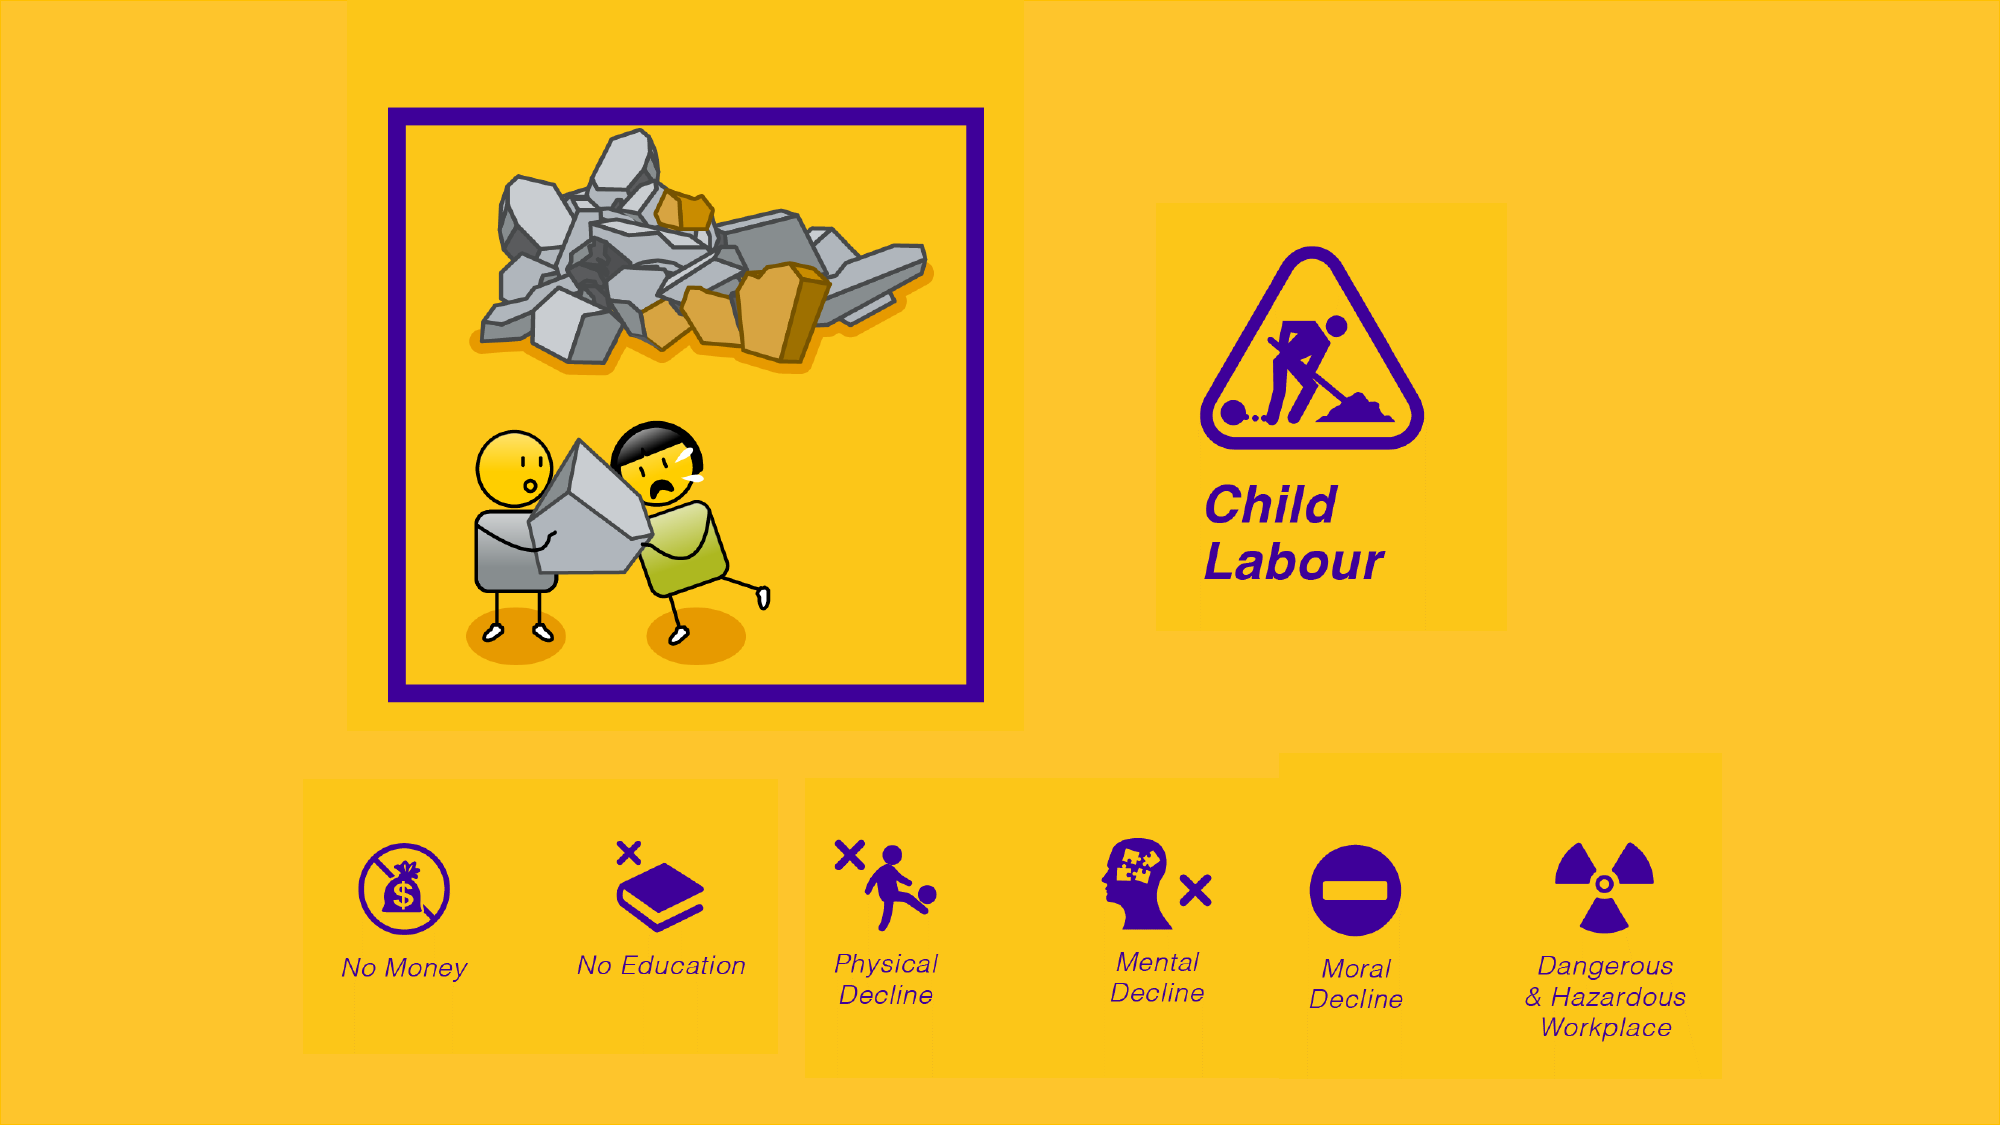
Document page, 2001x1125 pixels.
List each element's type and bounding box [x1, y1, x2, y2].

text_box [0, 0, 2000, 1125]
picture [347, 0, 1024, 732]
picture [303, 779, 778, 1054]
picture [1156, 203, 1507, 631]
picture [805, 753, 1722, 1080]
